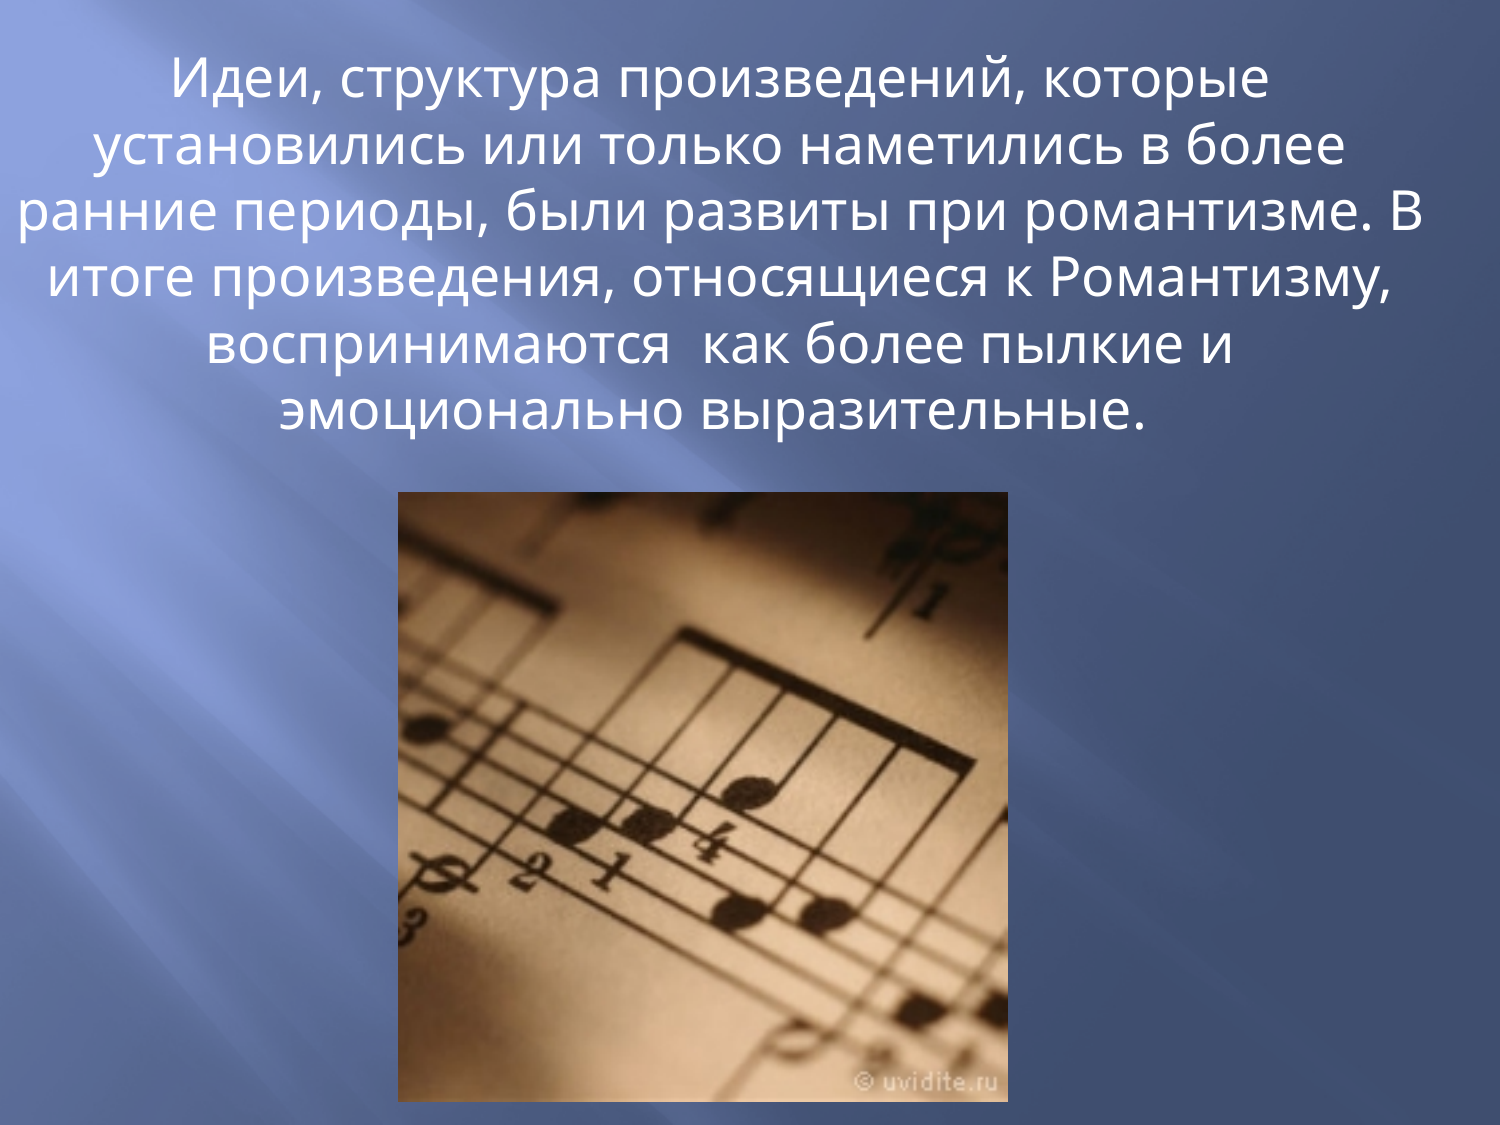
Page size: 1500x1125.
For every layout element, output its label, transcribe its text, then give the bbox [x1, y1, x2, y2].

picture [398, 491, 1009, 1102]
subtitle Идеи, структура произведений, которые установились или только наметились в более ранние периоды, были развиты при романтизме. В итоге произведения, относящиеся к Романтизму, воспринимаются как более пылкие и эмоционально выразительные. [0, 35, 1442, 495]
